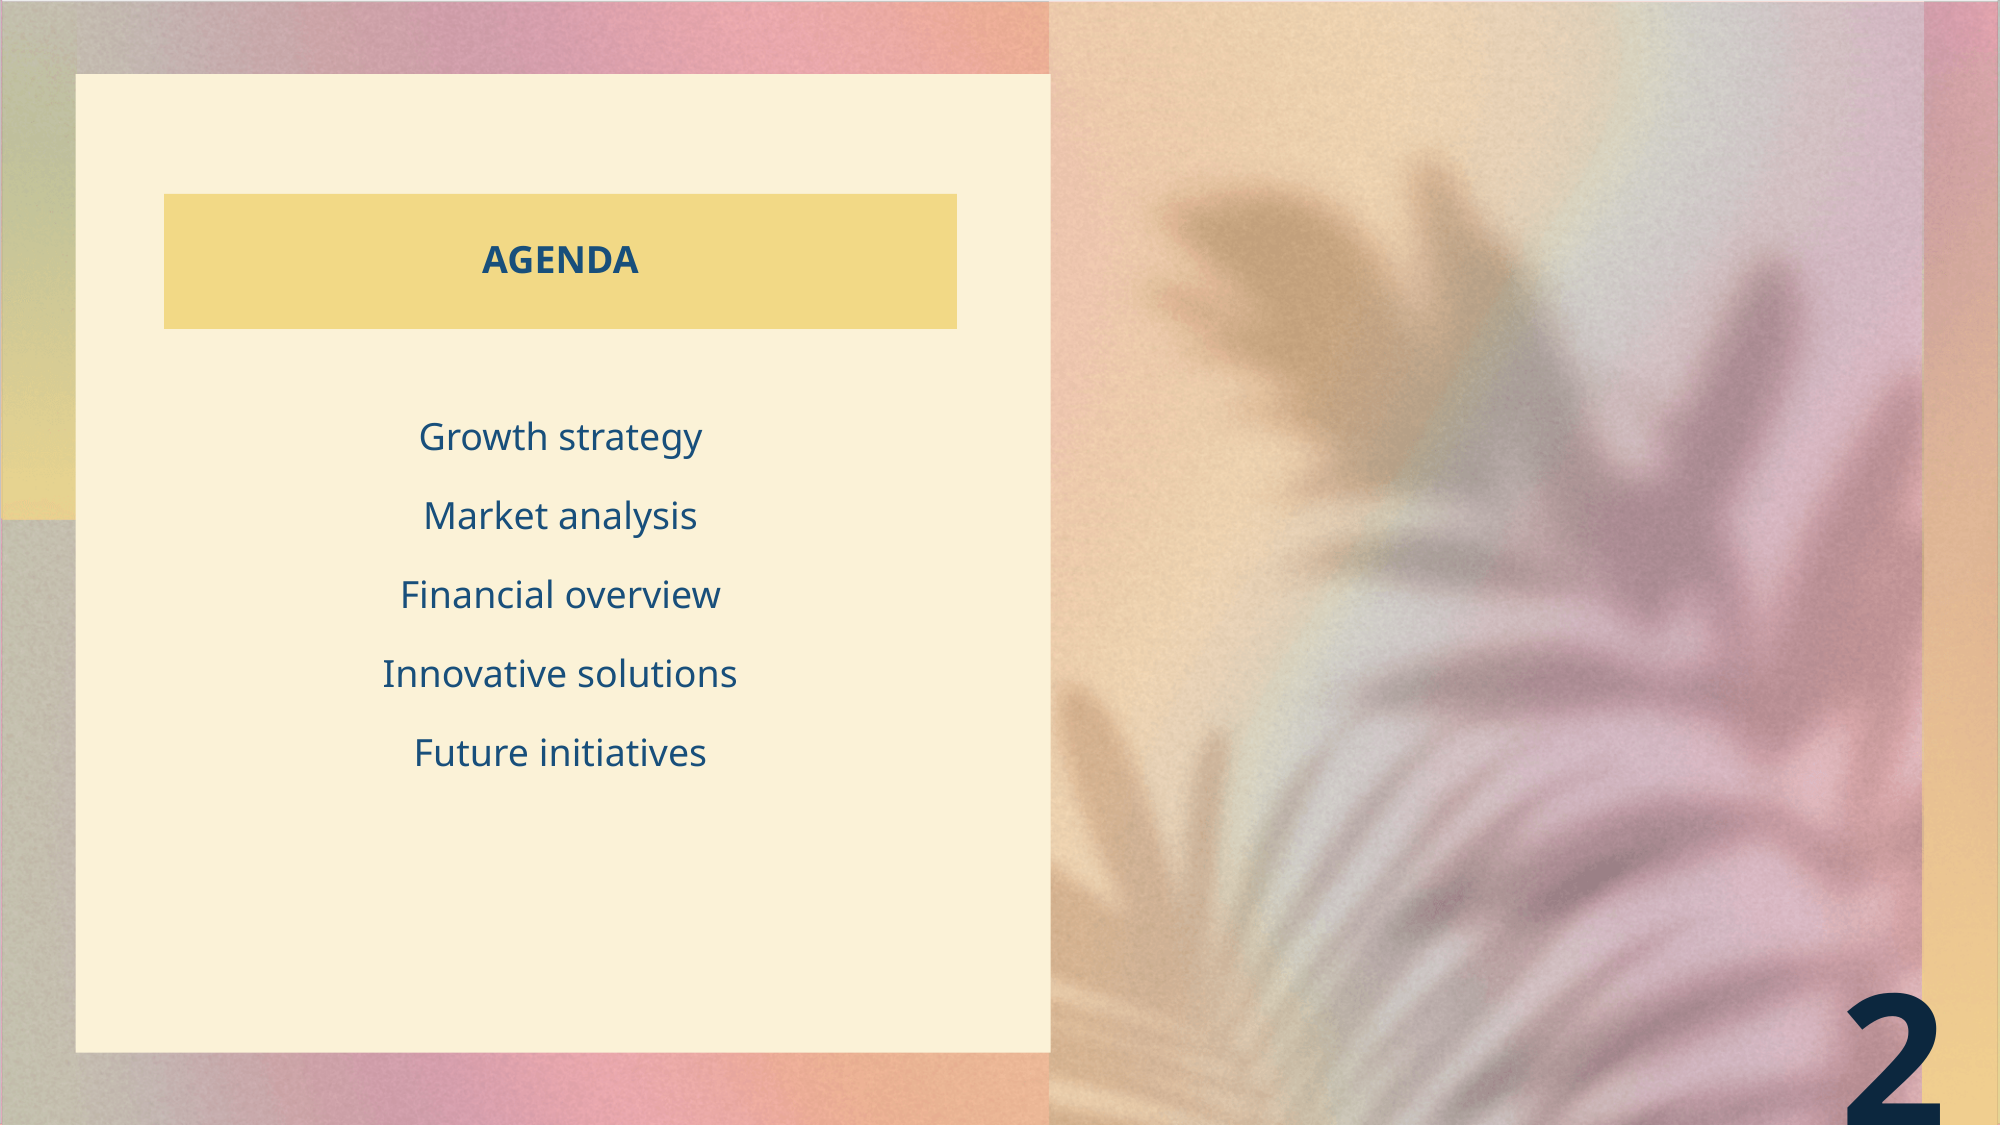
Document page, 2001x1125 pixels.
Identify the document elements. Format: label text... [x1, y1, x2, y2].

slide_number 2 [1608, 948, 1947, 1125]
list Growth strategy Market analysis Financial overview Innovative solutions Future initiatives [164, 389, 957, 1016]
title agenda [164, 193, 957, 329]
picture [0, 0, 2000, 1125]
